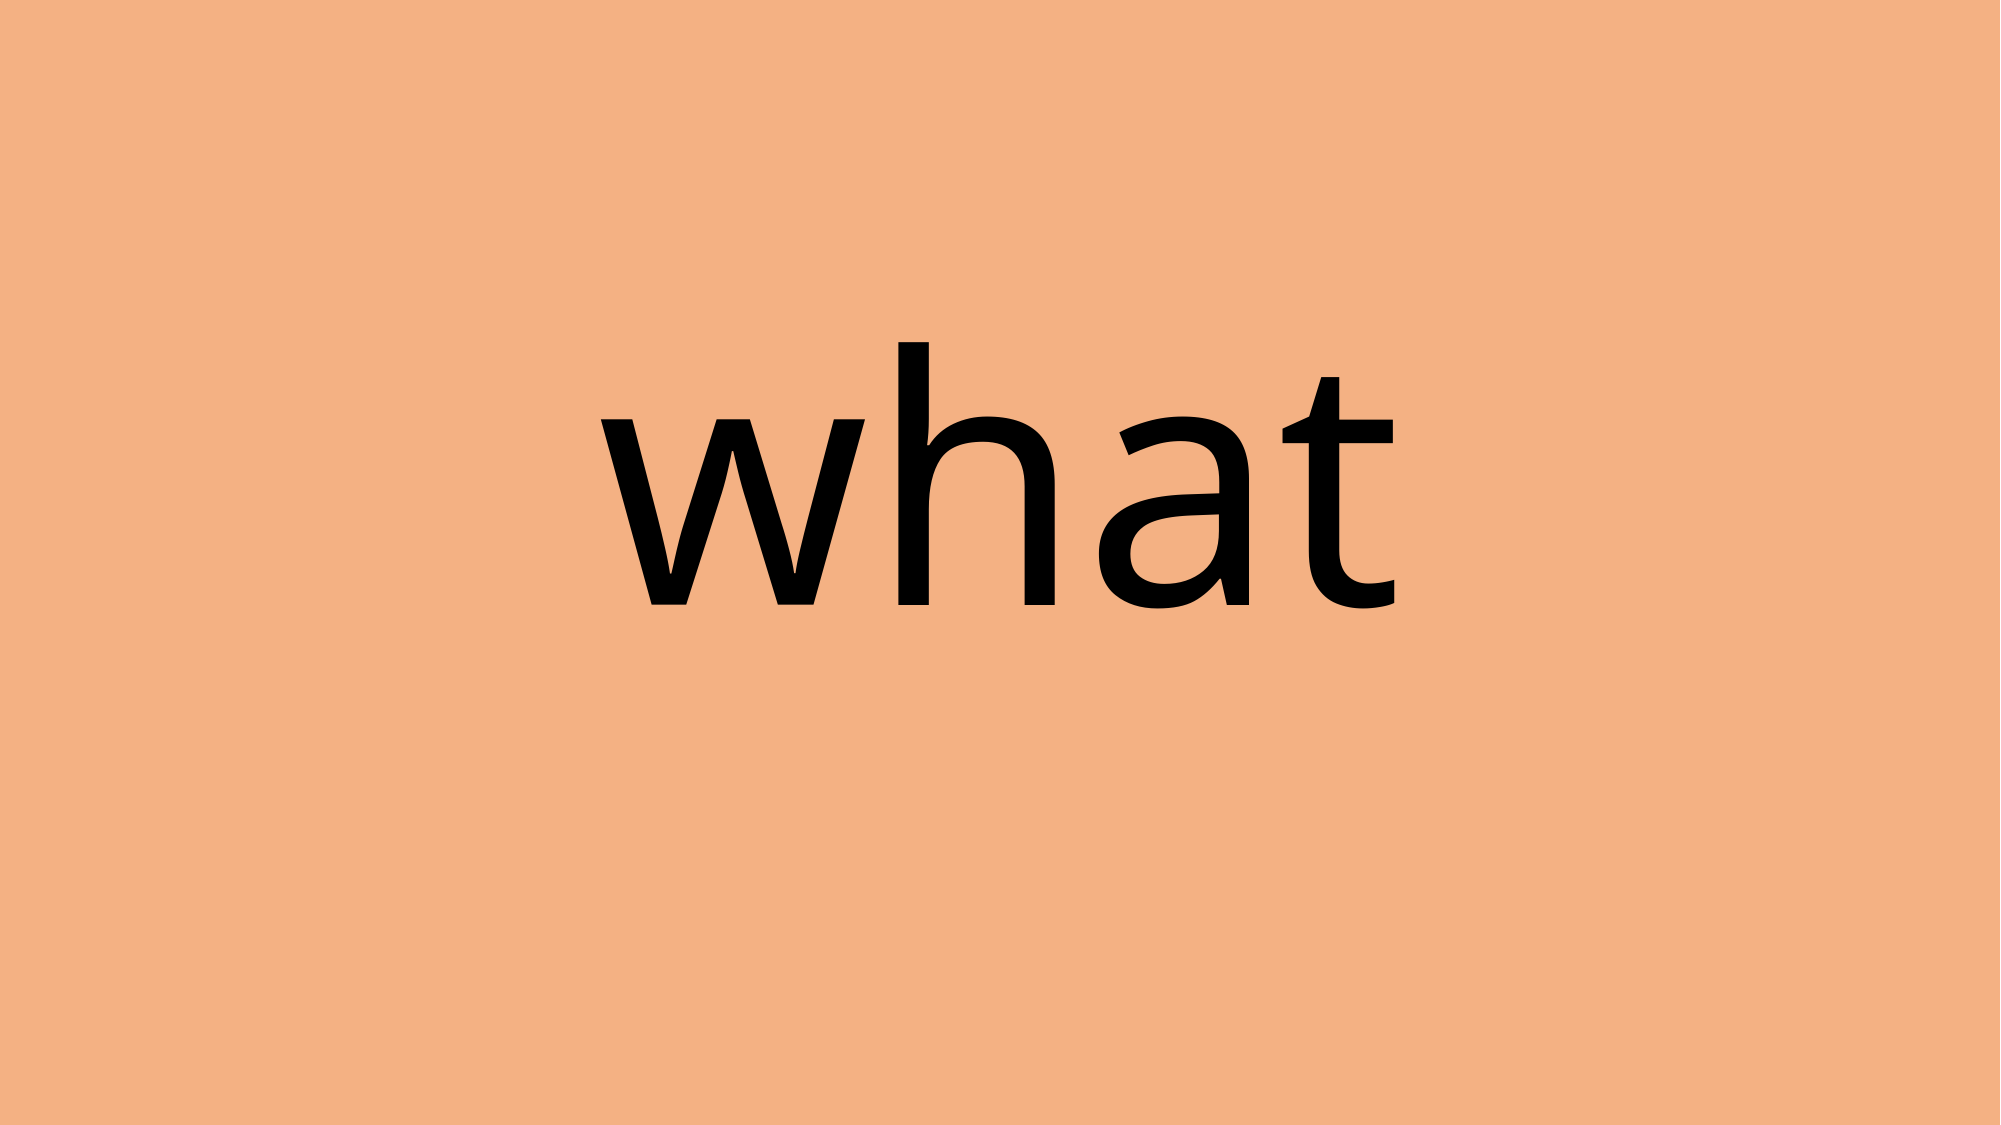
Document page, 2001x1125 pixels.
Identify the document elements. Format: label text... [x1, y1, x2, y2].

list what [137, 299, 1863, 1014]
